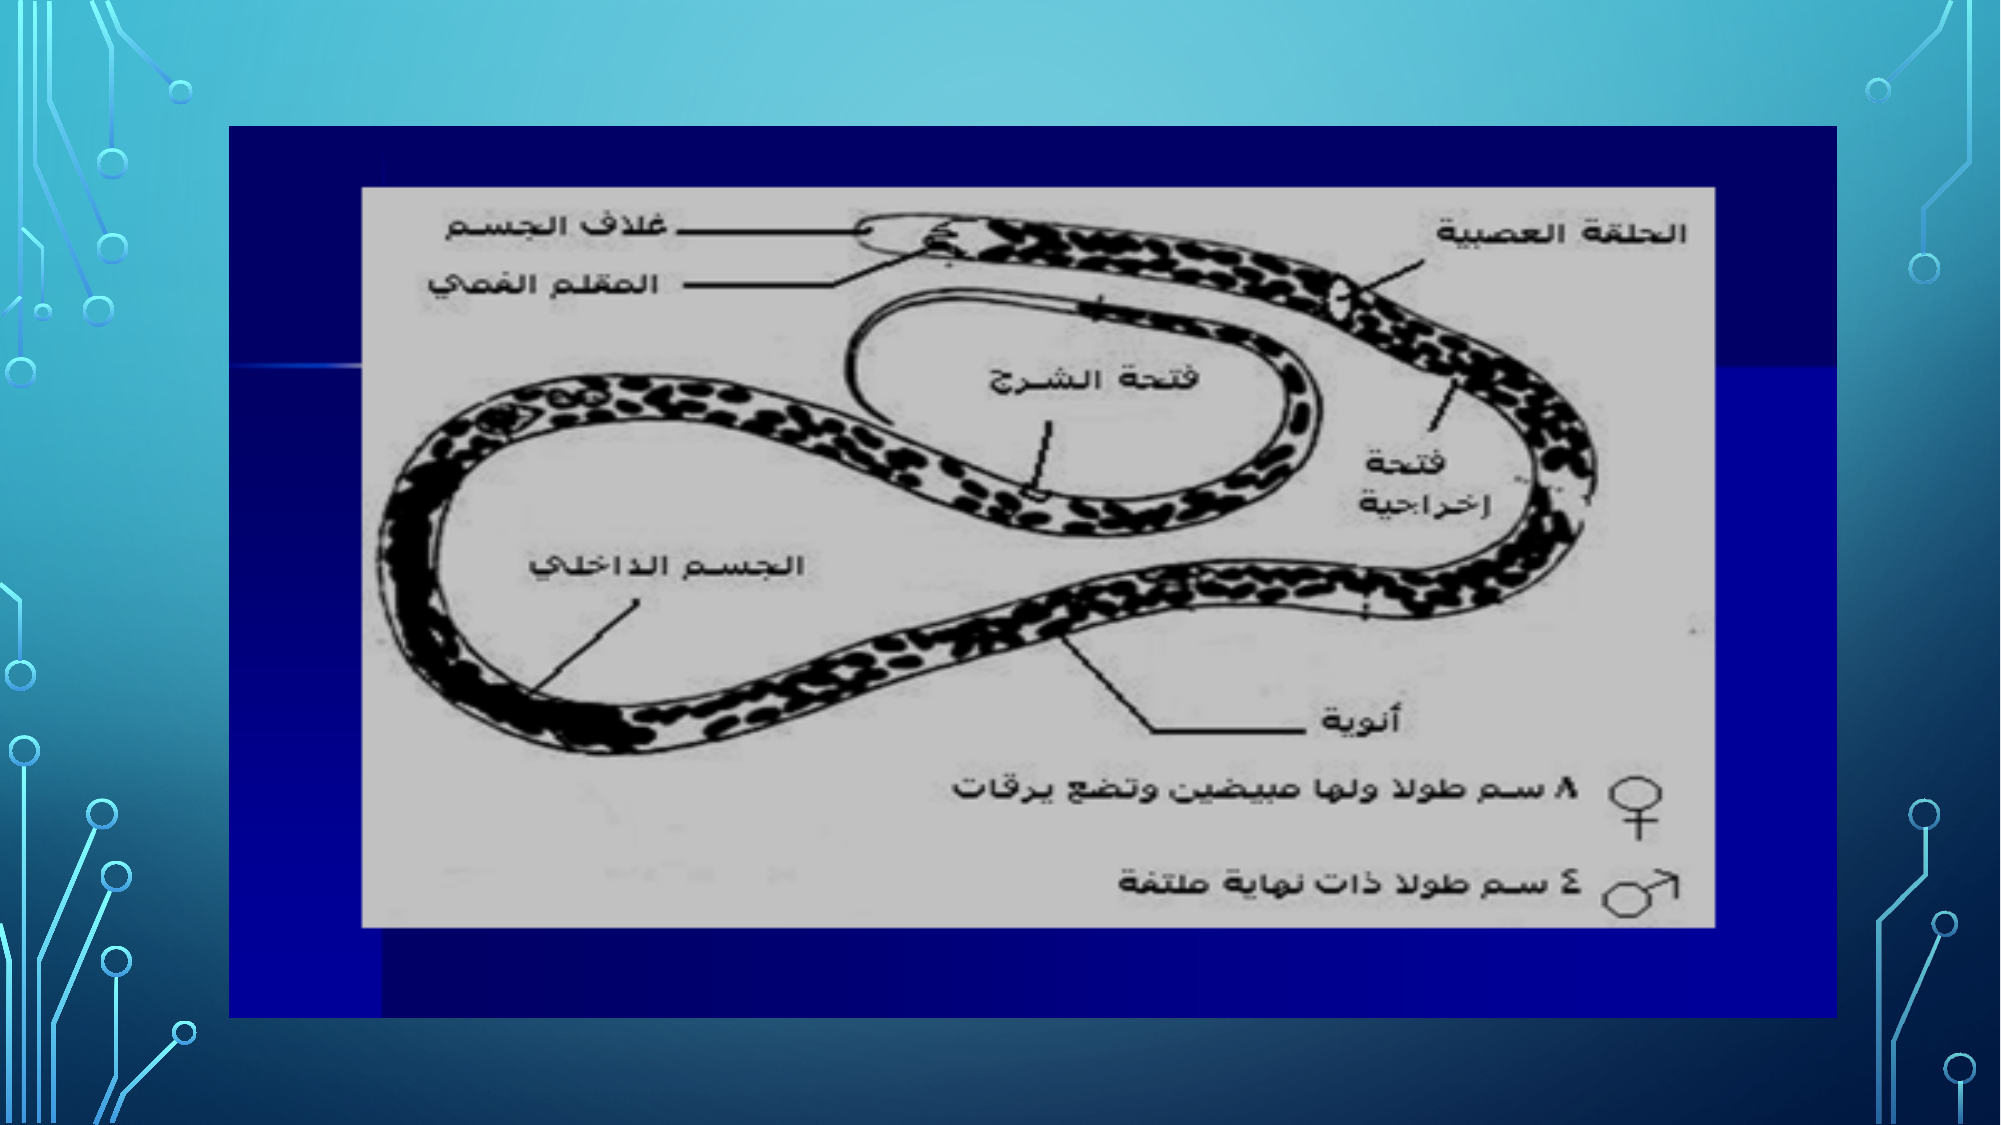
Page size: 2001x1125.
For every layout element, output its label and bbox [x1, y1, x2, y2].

picture [228, 126, 1837, 1019]
